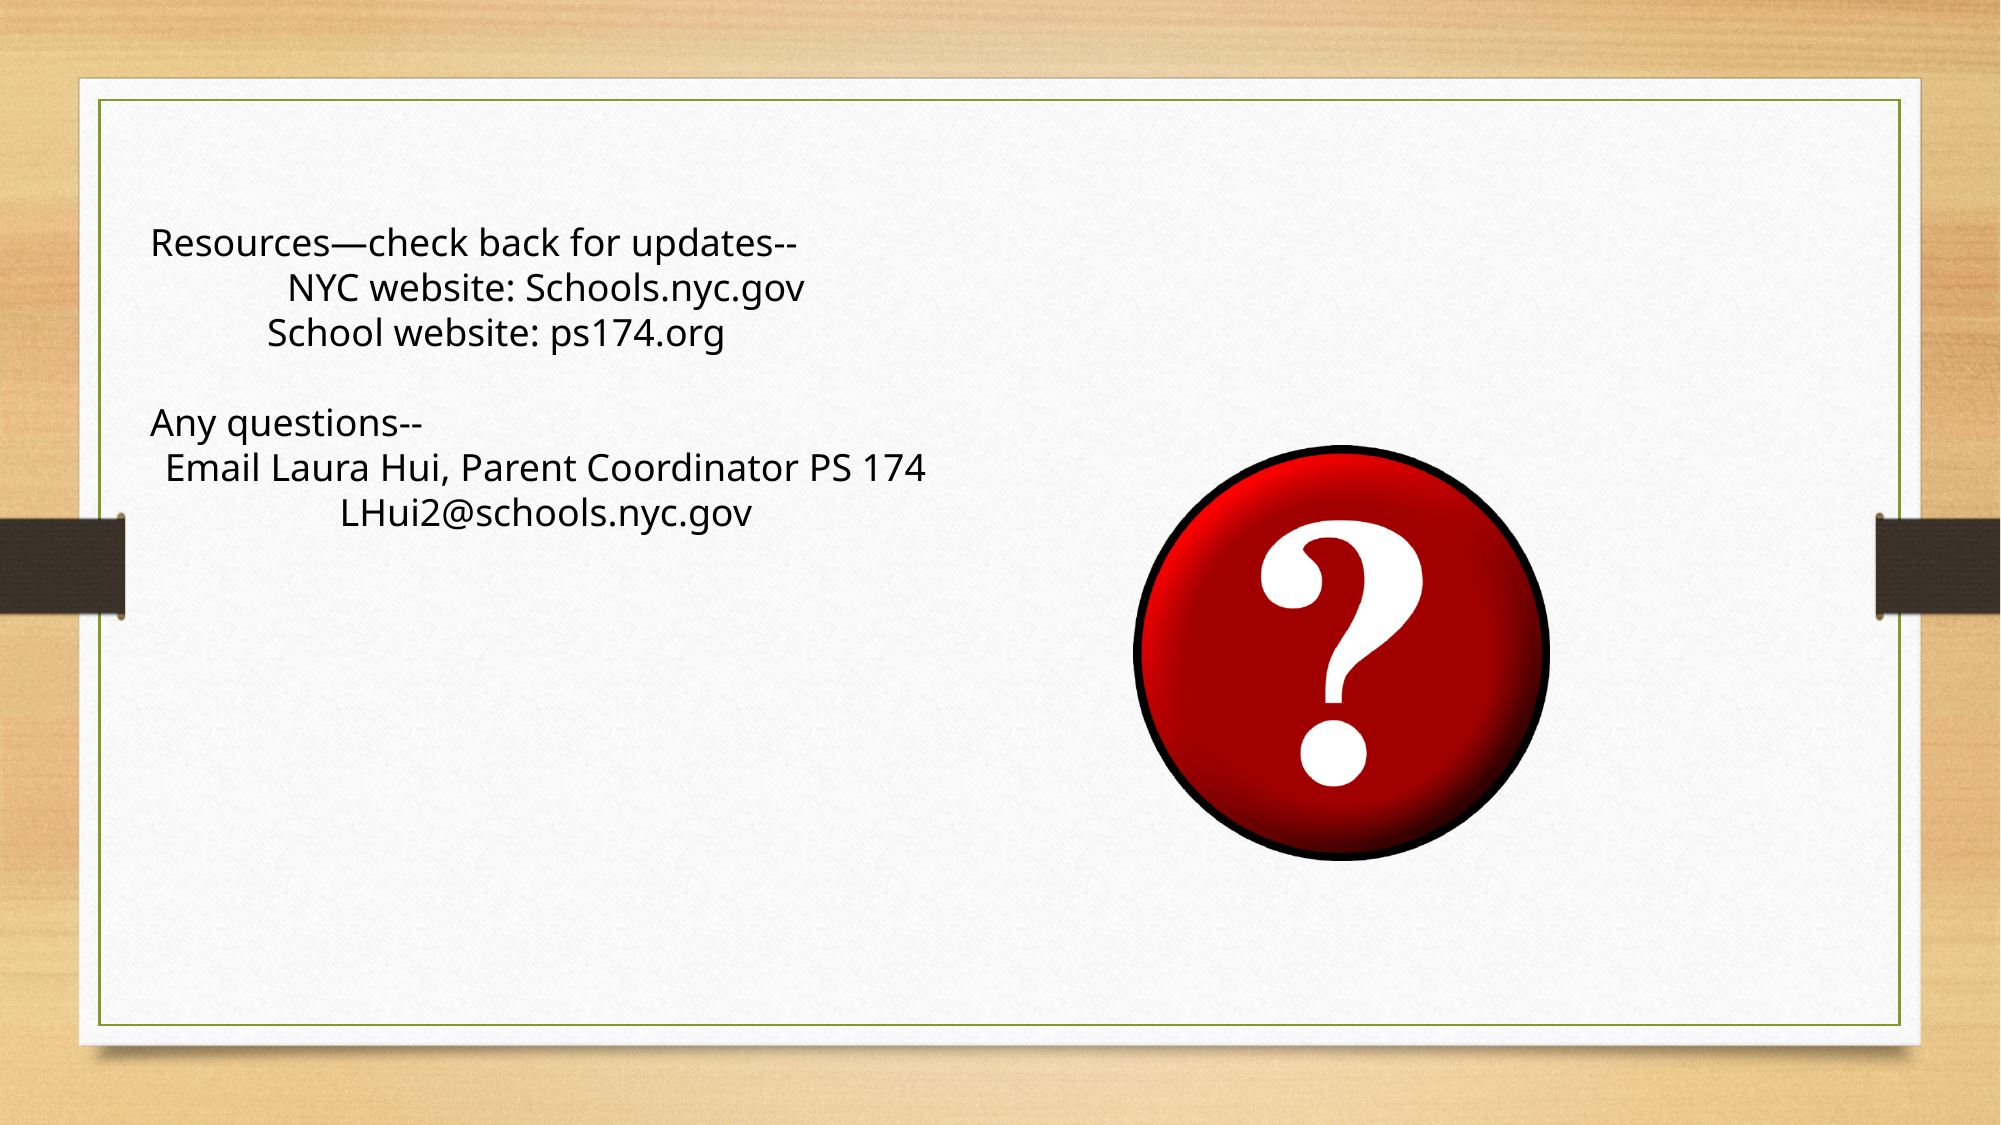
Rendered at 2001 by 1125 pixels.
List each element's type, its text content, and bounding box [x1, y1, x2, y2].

picture [0, 0, 2001, 1125]
text_box Resources—check back for updates-- NYC website: Schools.nyc.gov School website: ps174.org Any questions-- Email Laura Hui, Parent Coordinator PS 174 LHui2@schools.nyc.gov [135, 212, 957, 542]
